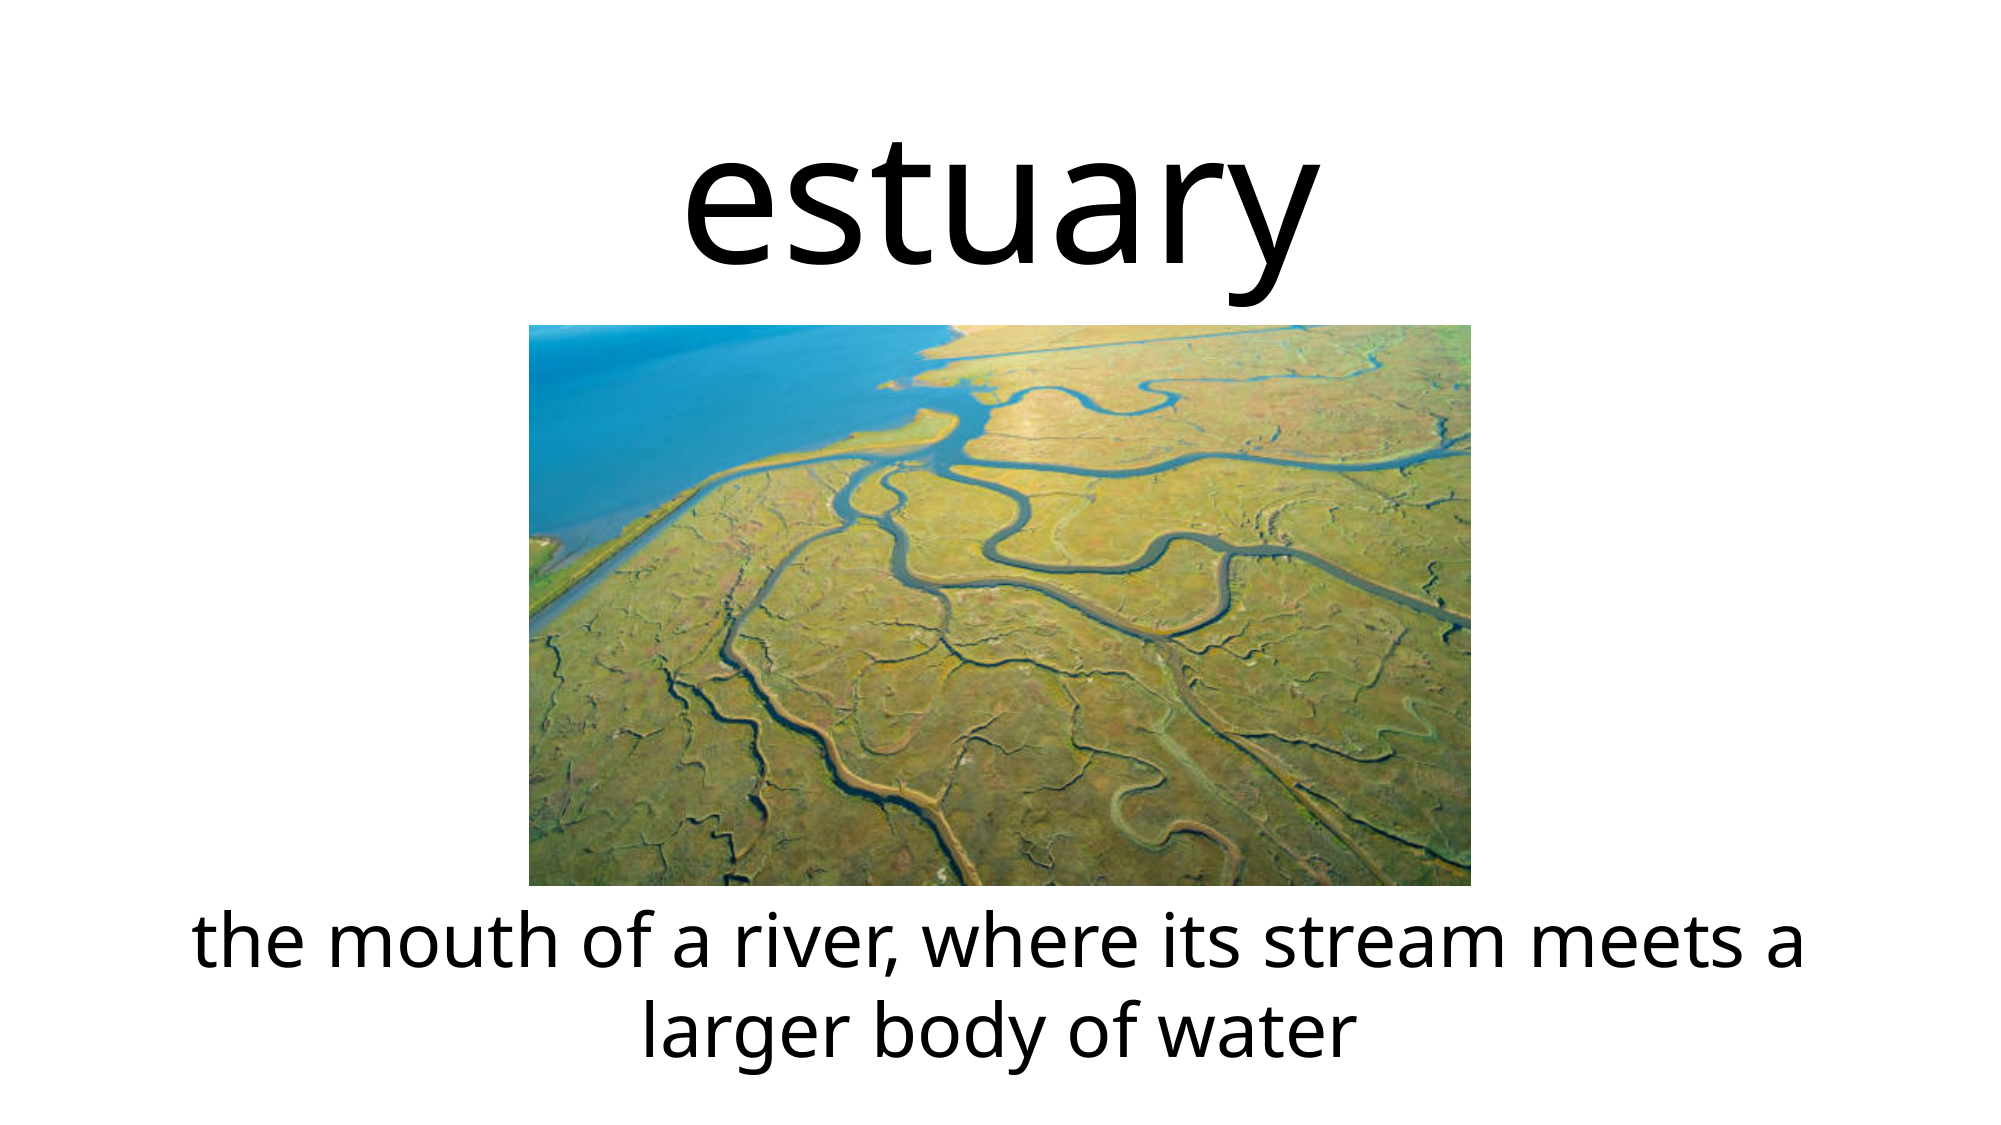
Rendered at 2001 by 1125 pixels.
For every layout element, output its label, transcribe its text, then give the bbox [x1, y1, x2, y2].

picture [528, 325, 1471, 886]
title estuary [249, 116, 1750, 311]
picture [528, 325, 664, 341]
text_box the mouth of a river, where its stream meets a larger body of water [88, 885, 1912, 1081]
